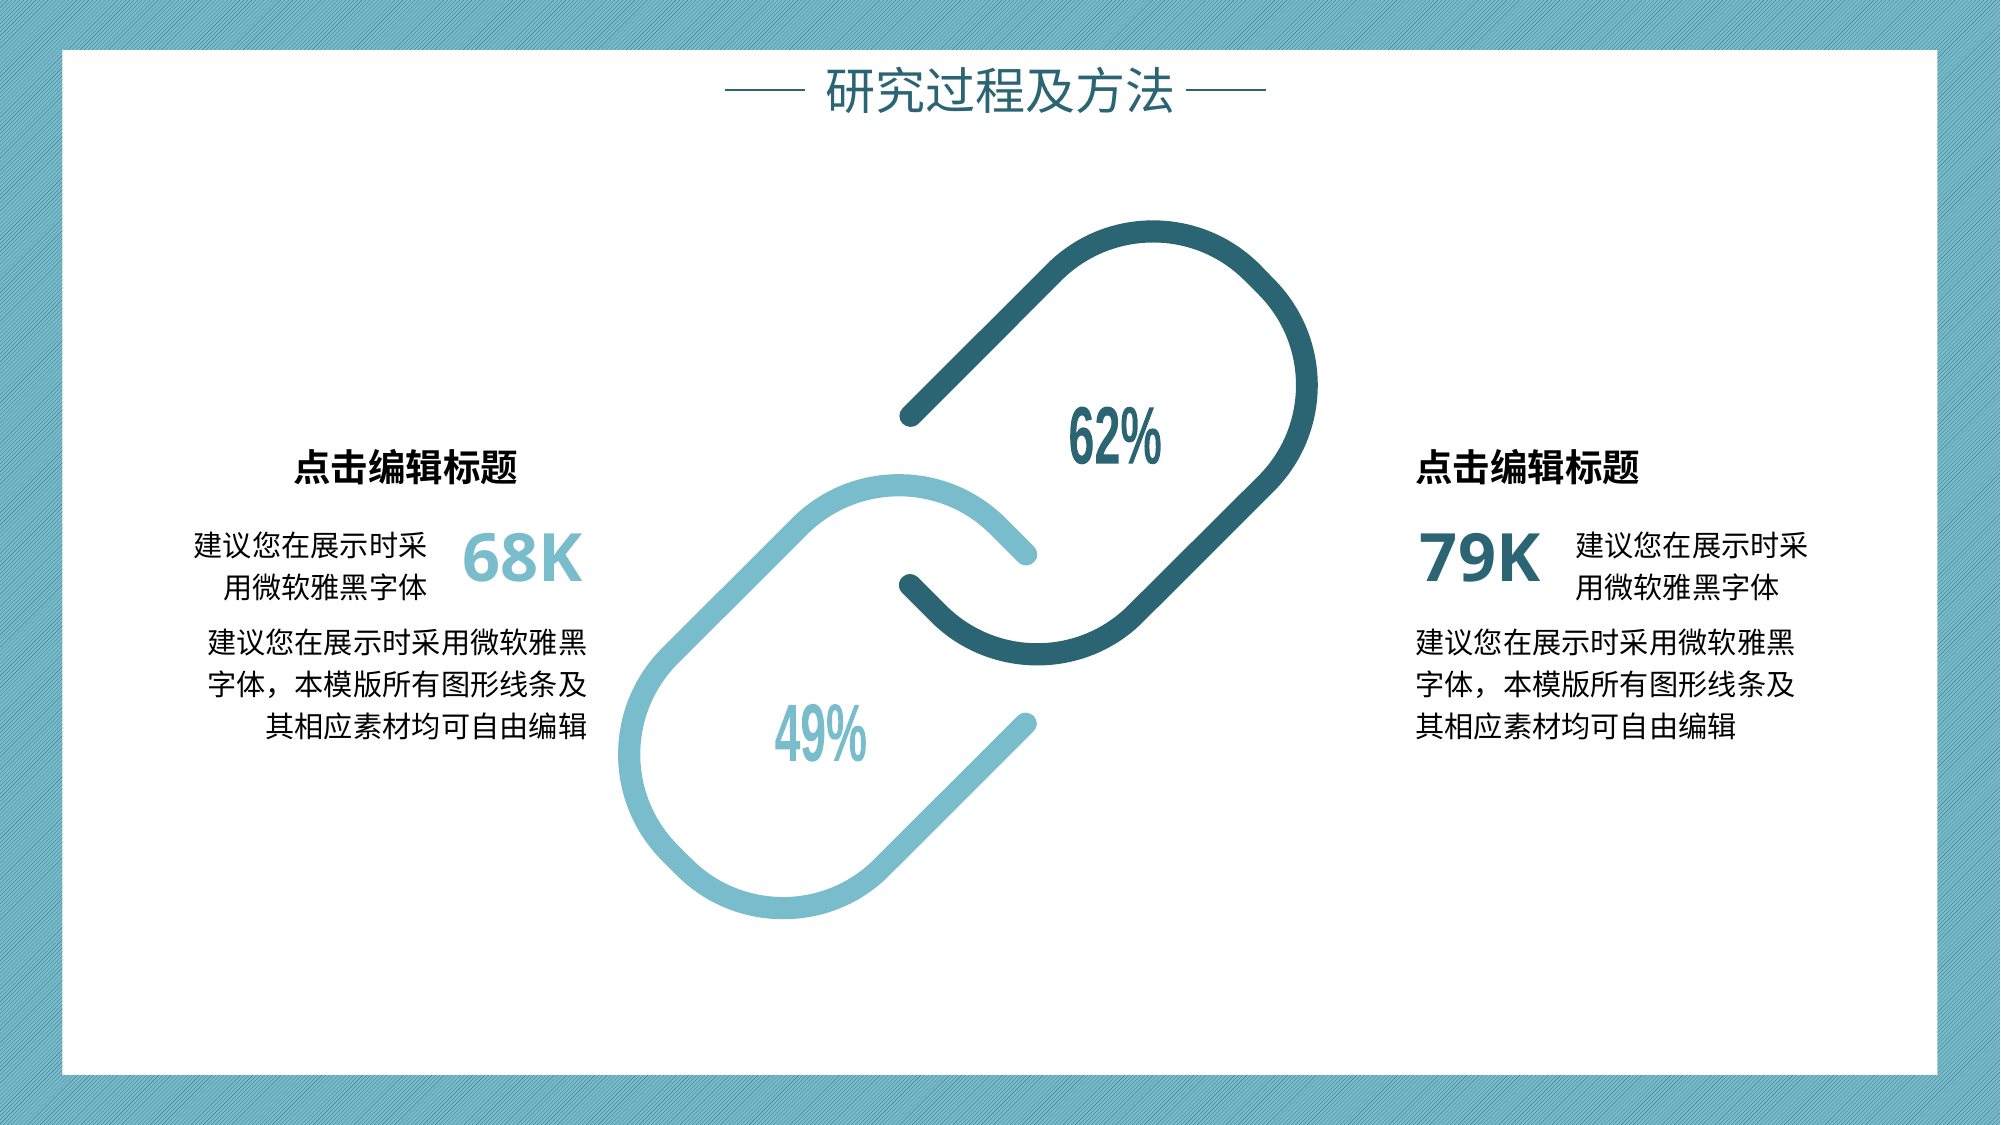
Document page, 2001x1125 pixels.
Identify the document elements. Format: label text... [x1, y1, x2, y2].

text_box 点击编辑标题 [1400, 436, 1722, 496]
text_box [158, 507, 603, 749]
text_box 点击编辑标题 [278, 436, 603, 496]
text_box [603, 205, 1333, 920]
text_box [1400, 507, 1845, 749]
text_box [683, 51, 1317, 128]
